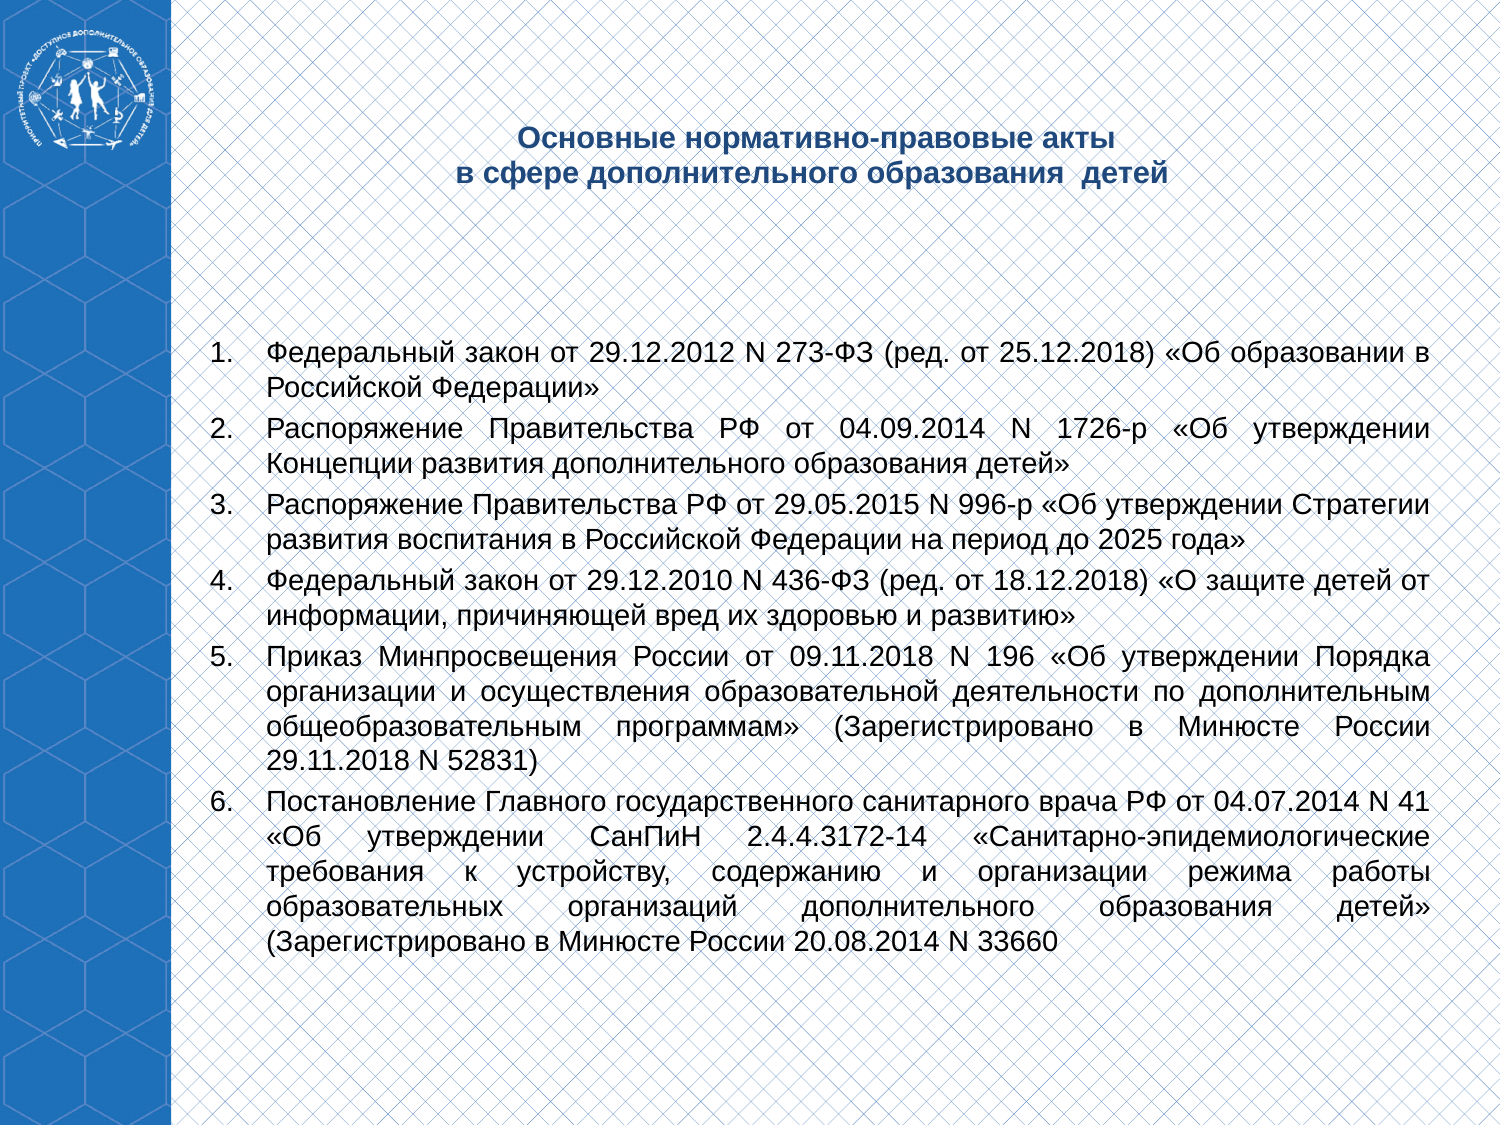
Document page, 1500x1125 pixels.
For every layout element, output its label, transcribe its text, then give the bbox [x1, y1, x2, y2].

list Федеральный закон от 29.12.2012 N 273-ФЗ (ред. от 25.12.2018) «Об образовании в Российской Федерации» Распоряжение Правительства РФ от 04.09.2014 N 1726-р «Об утверждении Концепции развития дополнительного образования детей» Распоряжение Правительства РФ от 29.05.2015 N 996-р «Об утверждении Стратегии развития воспитания в Российской Федерации на период до 2025 года» Федеральный закон от 29.12.2010 N 436-ФЗ (ред. от 18.12.2018) «О защите детей от информации, причиняющей вред их здоровью и развитию» Приказ Минпросвещения России от 09.11.2018 N 196 «Об утверждении Порядка организации и осуществления образовательной деятельности по дополнительным общеобразовательным программам» (Зарегистрировано в Минюсте России 29.11.2018 N 52831) Постановление Главного государственного санитарного врача РФ от 04.07.2014 N 41 «Об утверждении СанПиН 2.4.4.3172-14 «Санитарно-эпидемиологические требования к устройству, содержанию и организации режима работы образовательных организаций дополнительного образования детей» (Зарегистрировано в Минюсте России 20.08.2014 N 33660 [194, 326, 1447, 1059]
title Основные нормативно-правовые акты в сфере дополнительного образования детей [194, 45, 1447, 232]
picture [0, 0, 172, 1125]
